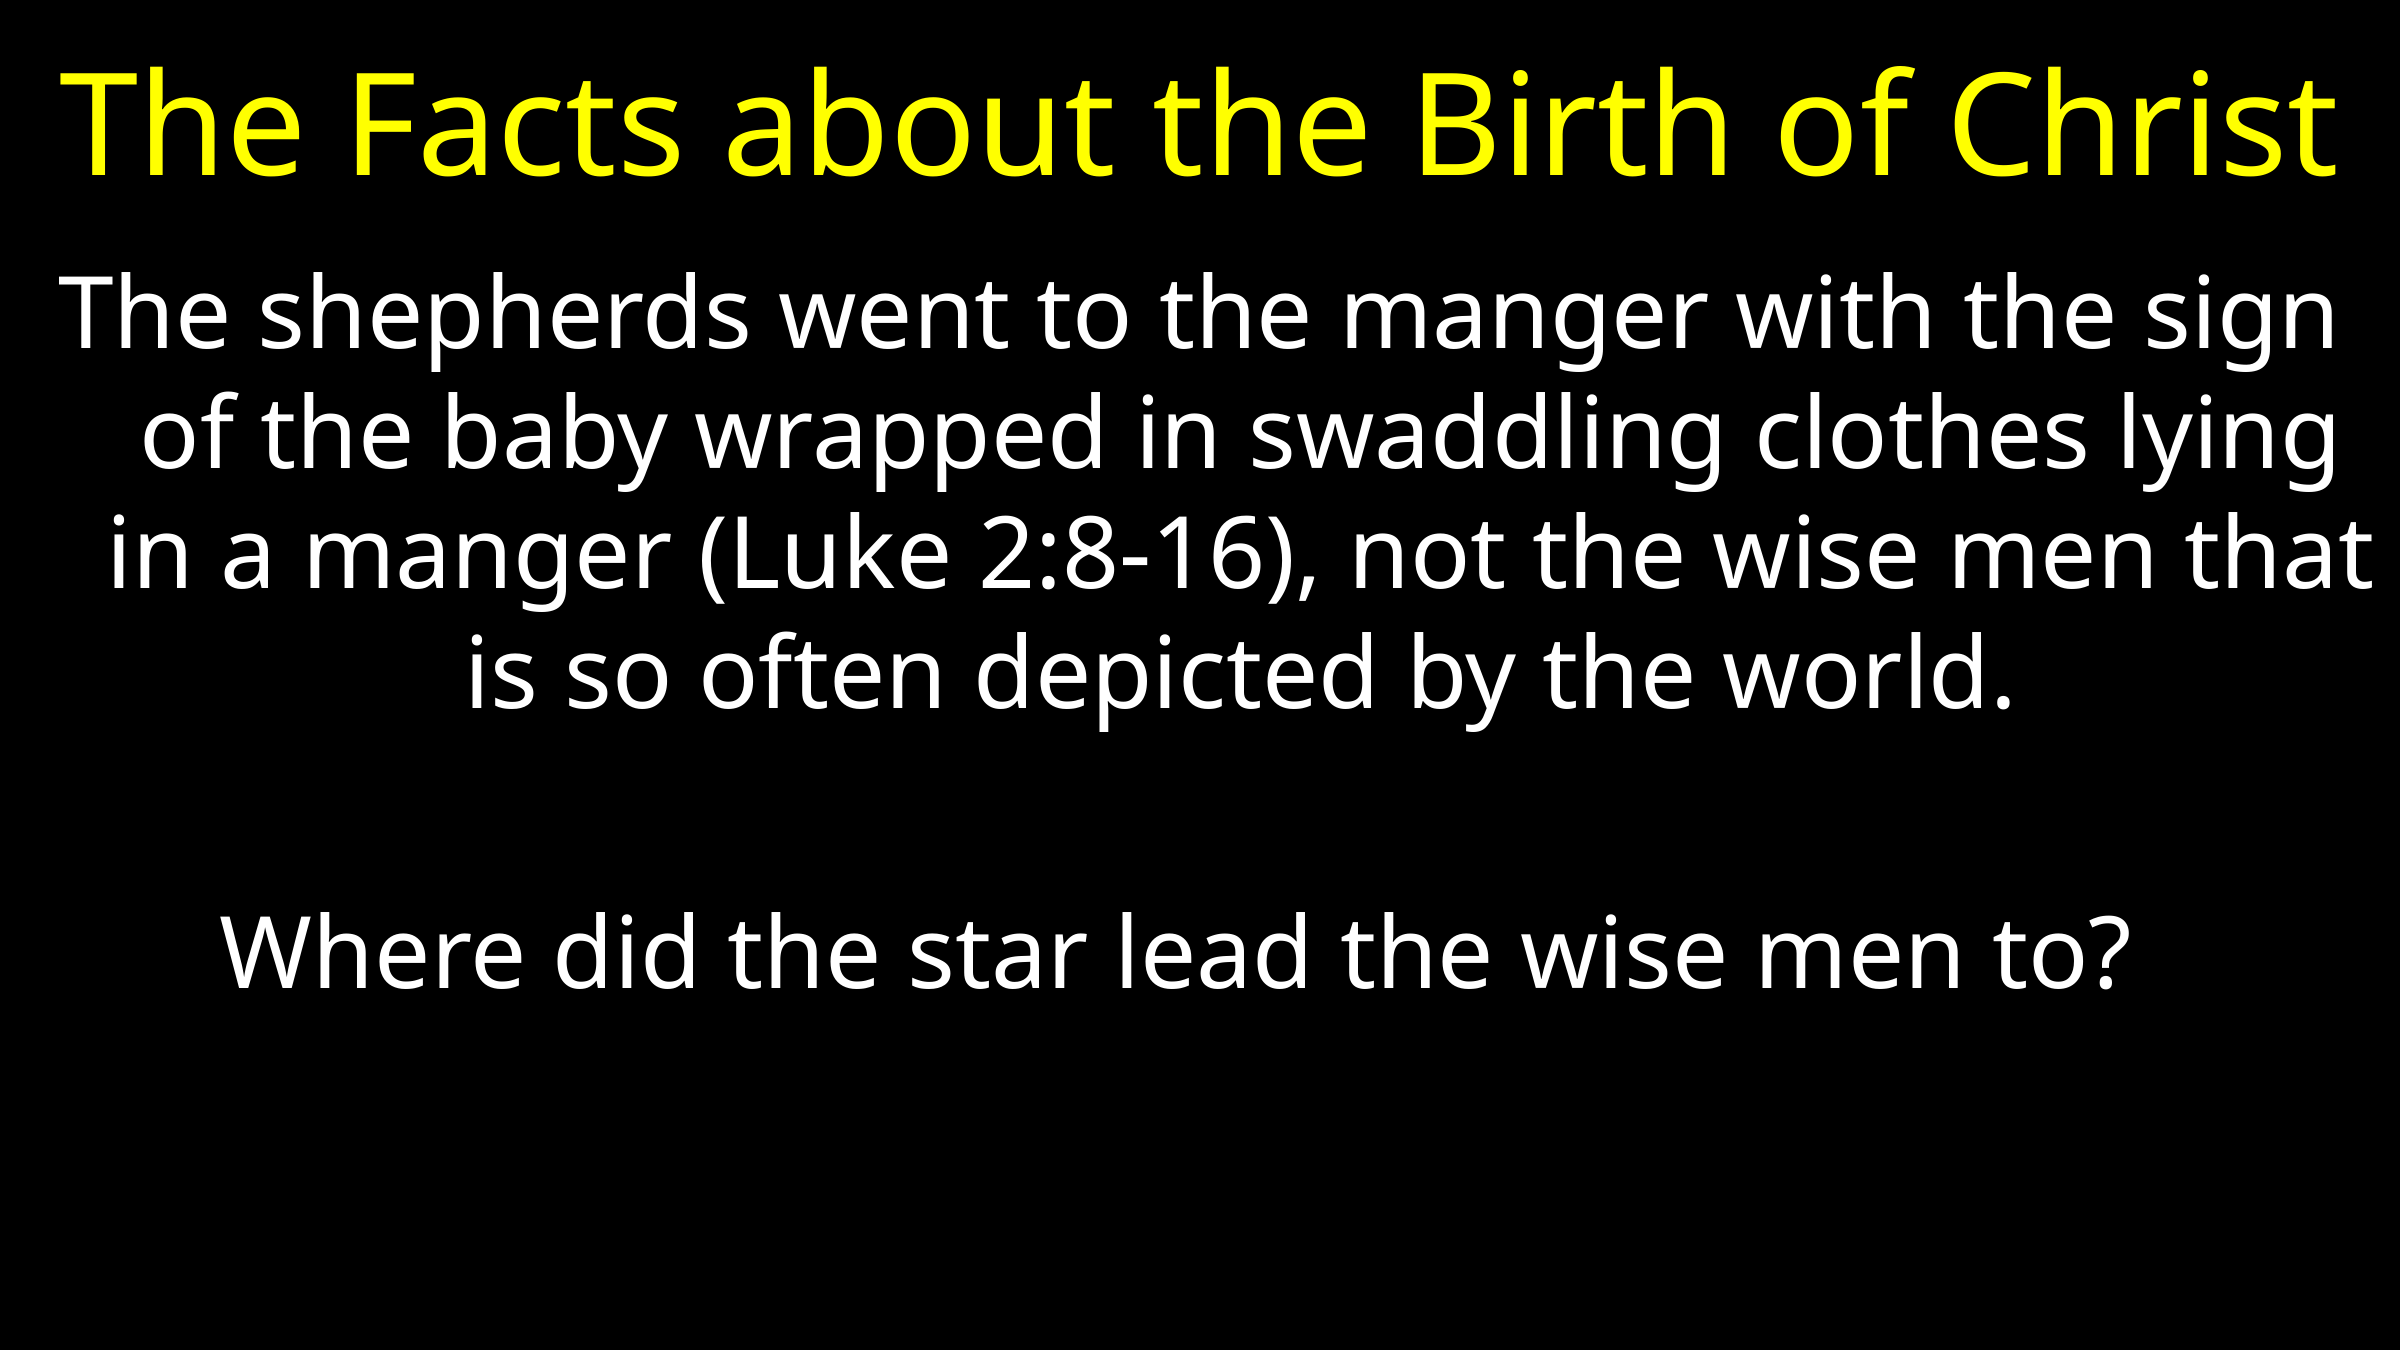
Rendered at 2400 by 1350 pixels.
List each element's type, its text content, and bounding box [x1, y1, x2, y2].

list The shepherds went to the manger with the sign of the baby wrapped in swaddling clothes lying in a manger (Luke 2:8-16), not the wise men that is so often depicted by the world. Where did the star lead the wise men to?? [0, 237, 2400, 1350]
title The Facts about the Birth of Christ [0, 0, 2400, 237]
